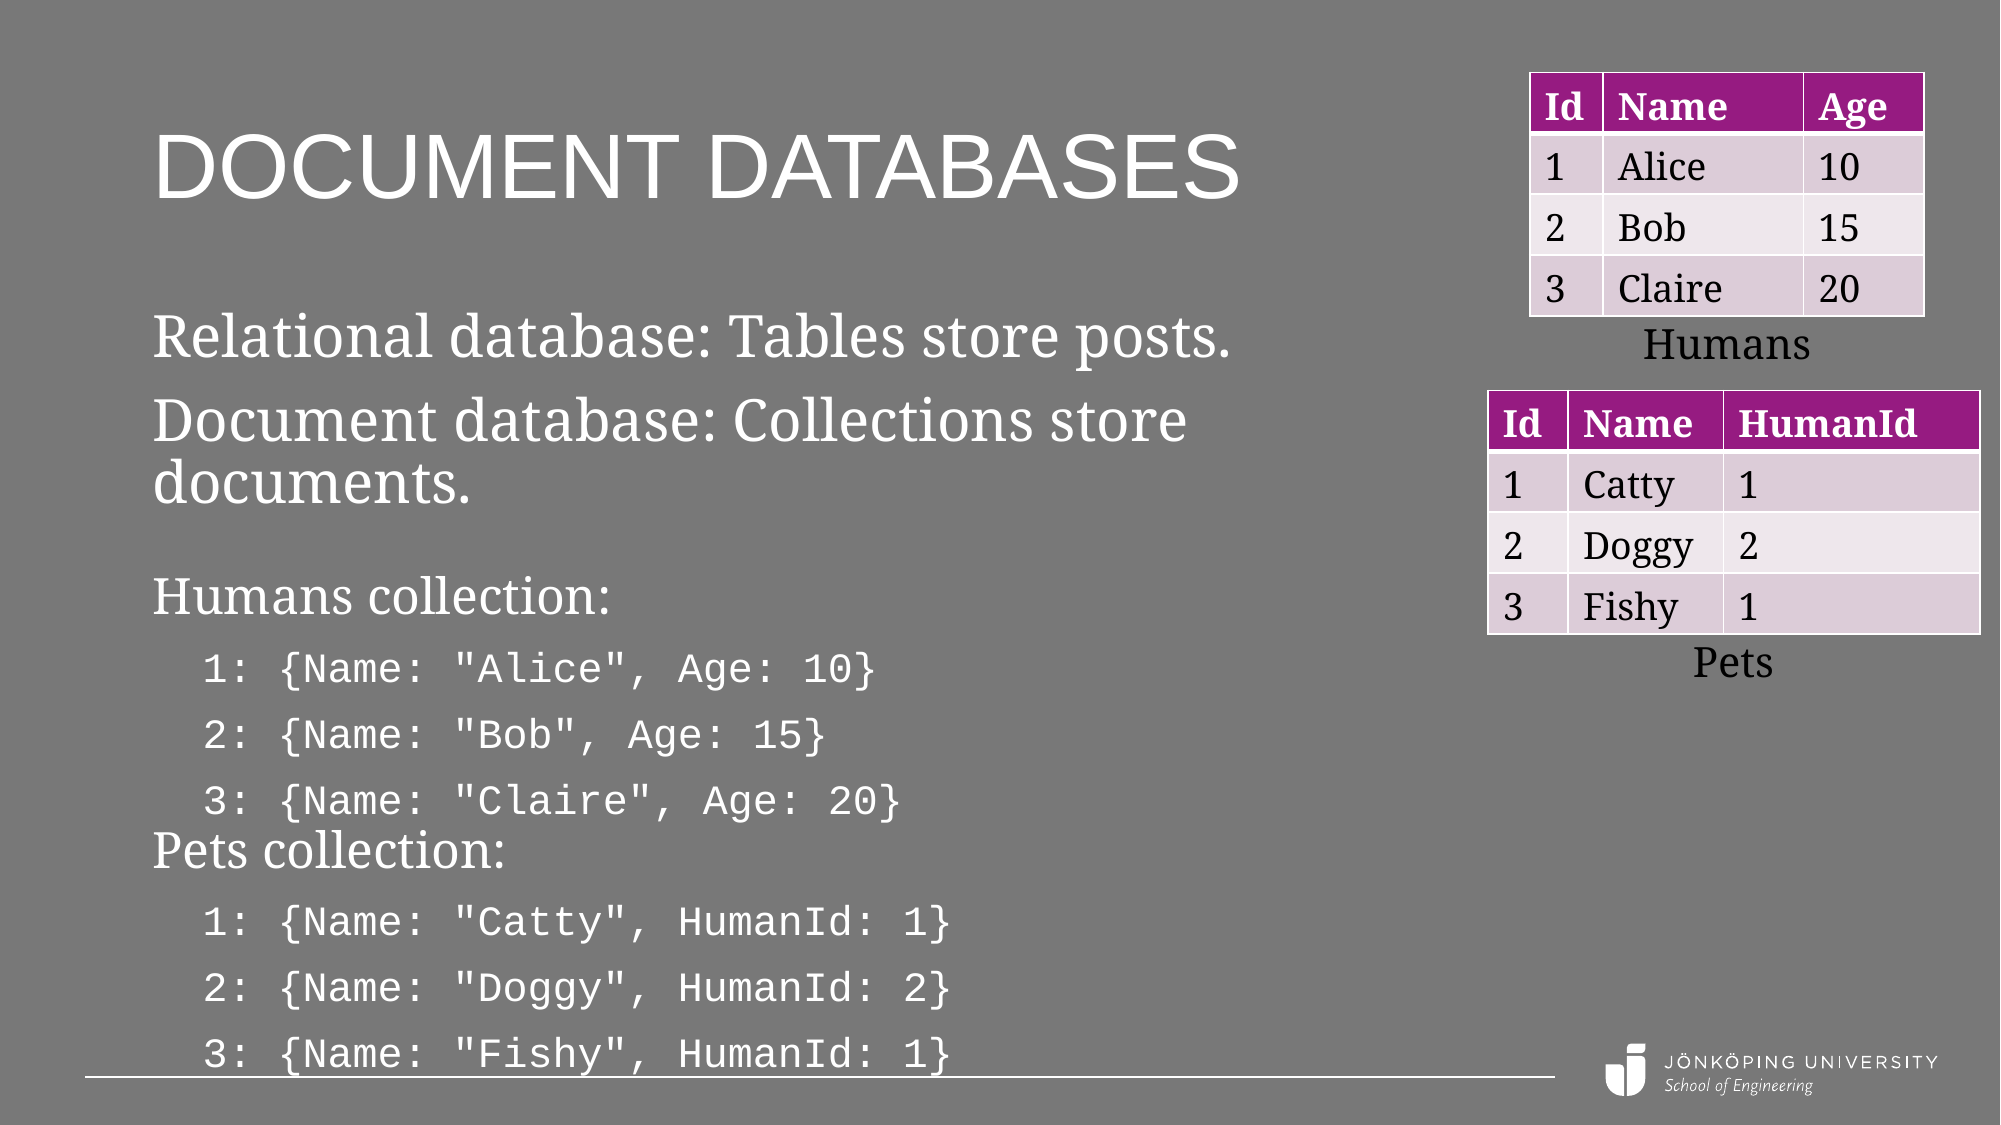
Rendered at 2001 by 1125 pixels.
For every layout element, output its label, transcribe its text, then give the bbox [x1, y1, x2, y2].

table_cell Bob [1604, 195, 1803, 254]
table_cell 1 [1531, 136, 1602, 193]
table_cell 1 [1724, 454, 1979, 511]
table_header HumanId [1724, 391, 1979, 449]
table_cell Claire [1604, 256, 1803, 315]
text_box Pets collection: 1: {Name: "Catty", HumanId: 1} 2: {Name: "Doggy", HumanId: 2} 3: {Name: "Fishy", HumanId: 1} [137, 817, 1287, 1084]
table_cell Alice [1604, 136, 1803, 193]
table_cell 3 [1531, 256, 1602, 315]
title Document databases [137, 59, 1863, 278]
table_cell 15 [1804, 195, 1923, 254]
table_cell 2 [1724, 513, 1979, 572]
table_cell 1 [1489, 454, 1567, 511]
table_cell 20 [1804, 256, 1923, 315]
table_cell Catty [1569, 454, 1723, 511]
text_box Humans collection: 1: {Name: "Alice", Age: 10} 2: {Name: "Bob", Age: 15} 3: {Name: "Claire", Age: 20} [137, 564, 964, 831]
list Relational database: Tables store posts. Document database: Collections store documents. [137, 299, 1488, 953]
table_cell Doggy [1569, 513, 1723, 572]
table_header Age [1804, 73, 1923, 131]
table_cell 3 [1489, 574, 1567, 633]
text_box Pets [1487, 633, 1980, 694]
table_cell Fishy [1569, 574, 1723, 633]
text_box Humans [1529, 315, 1925, 376]
table_cell 2 [1489, 513, 1567, 572]
table_header Name [1604, 73, 1803, 131]
table_cell 1 [1724, 574, 1979, 633]
table_header Id [1531, 73, 1602, 131]
table_header Id [1489, 391, 1567, 449]
table_cell 10 [1804, 136, 1923, 193]
table_header Name [1569, 391, 1723, 449]
table_cell 2 [1531, 195, 1602, 254]
